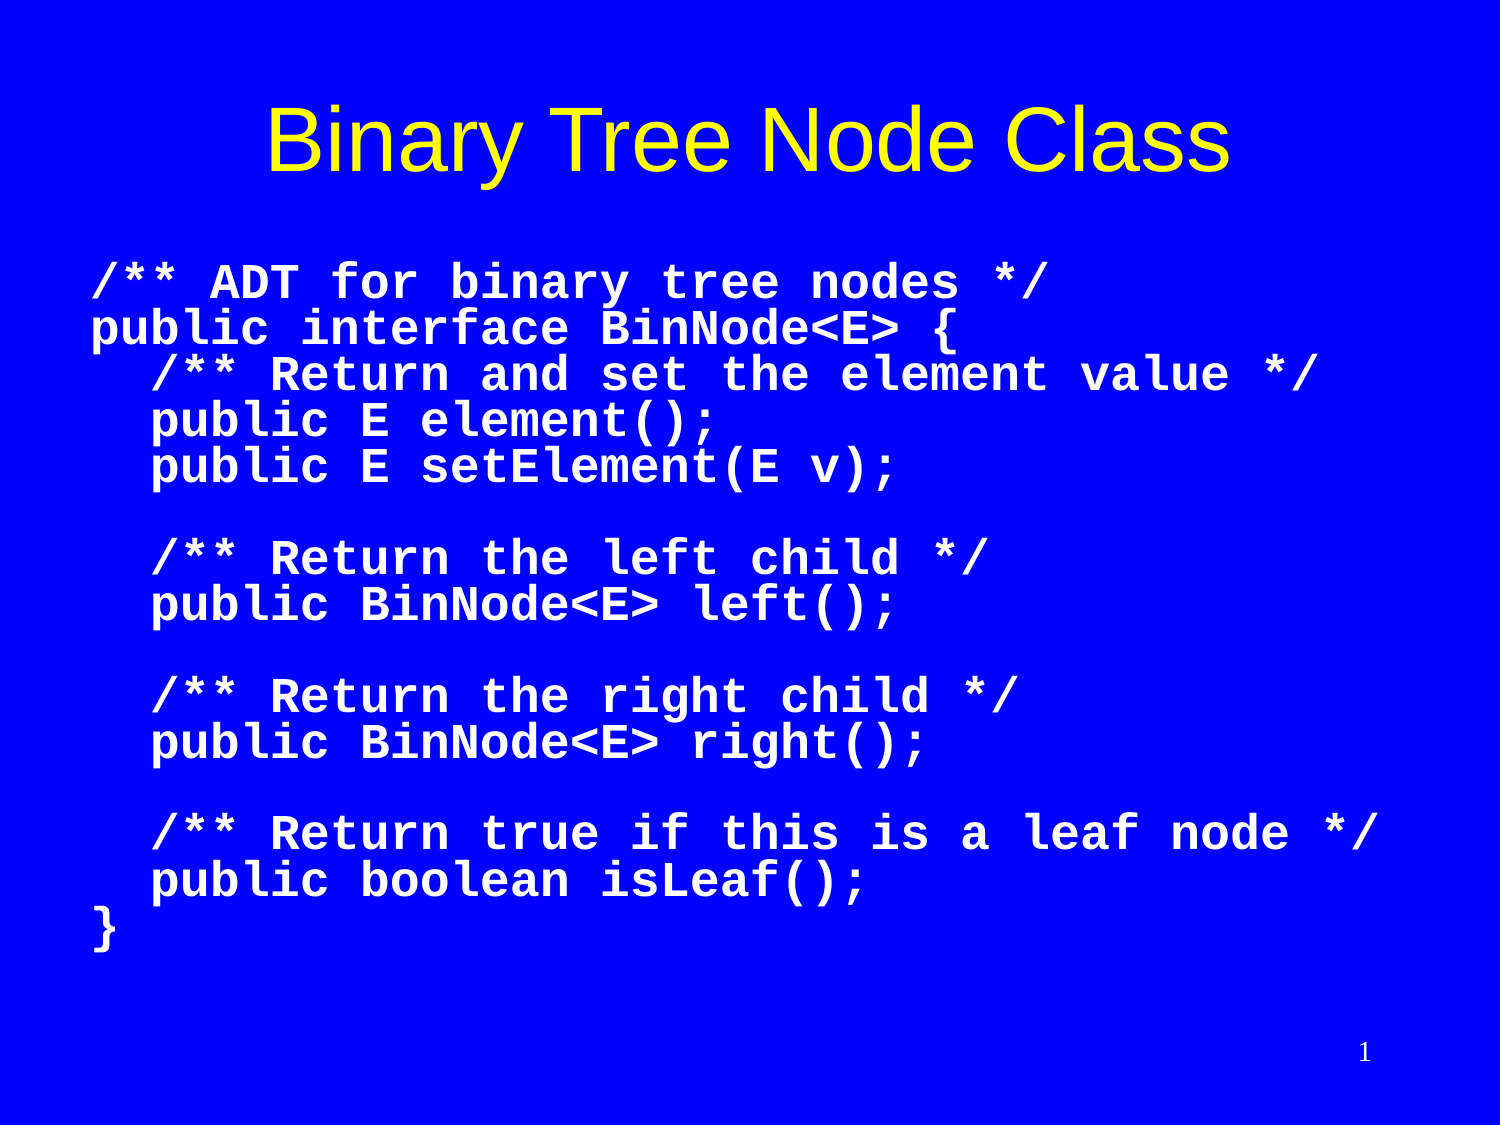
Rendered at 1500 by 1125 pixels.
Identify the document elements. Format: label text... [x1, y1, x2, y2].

title Binary Tree Node Class [74, 59, 1425, 210]
list /** ADT for binary tree nodes */ public interface BinNode<E> { /** Return and set the element value */ public E element(); public E setElement(E v); /** Return the left child */ public BinNode<E> left(); /** Return the right child */ public BinNode<E> right(); /** Return true if this is a leaf node */ public boolean isLeaf(); } [74, 262, 1425, 1013]
slide_number 1 [1074, 1024, 1388, 1101]
